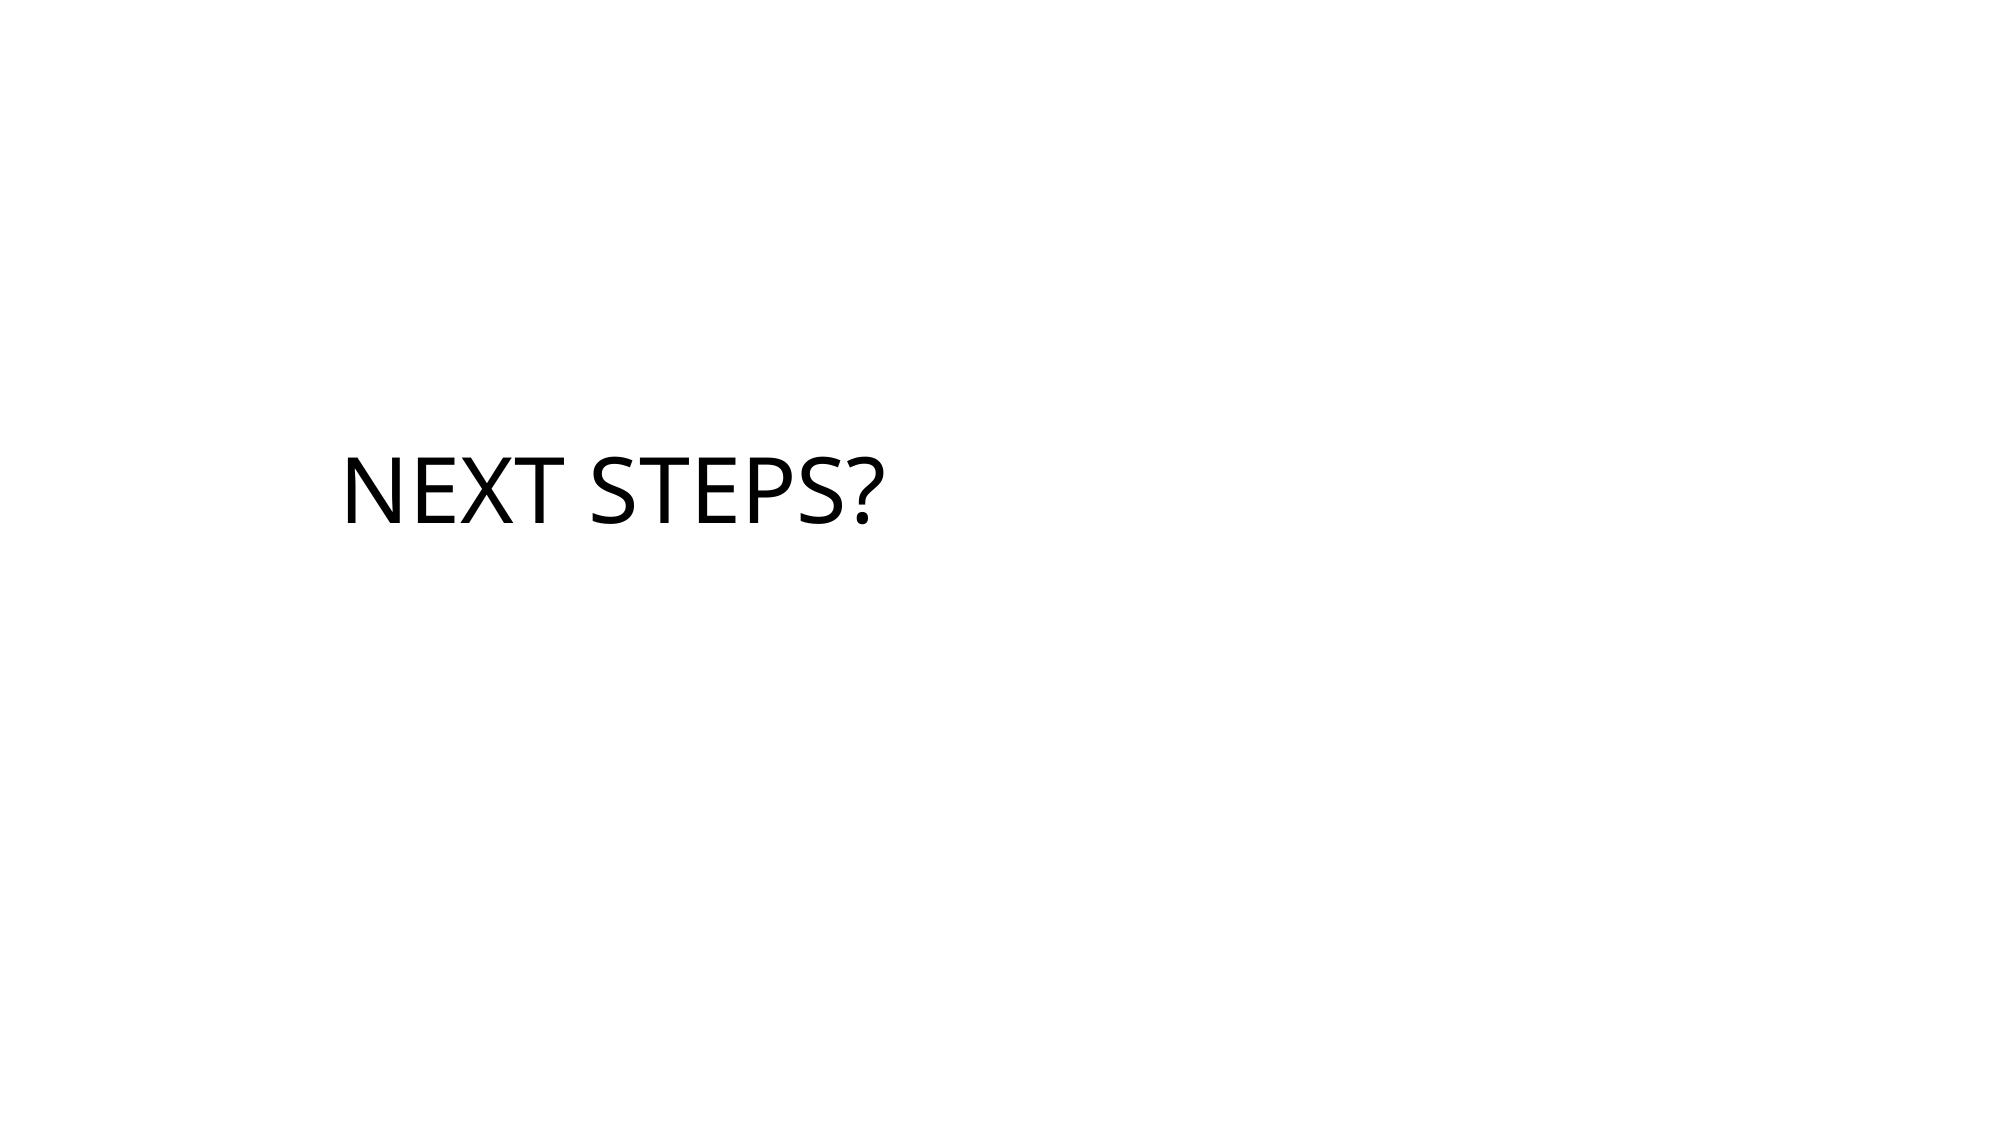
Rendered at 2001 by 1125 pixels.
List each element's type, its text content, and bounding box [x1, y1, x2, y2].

title NEXT STEPS? [324, 399, 1675, 588]
